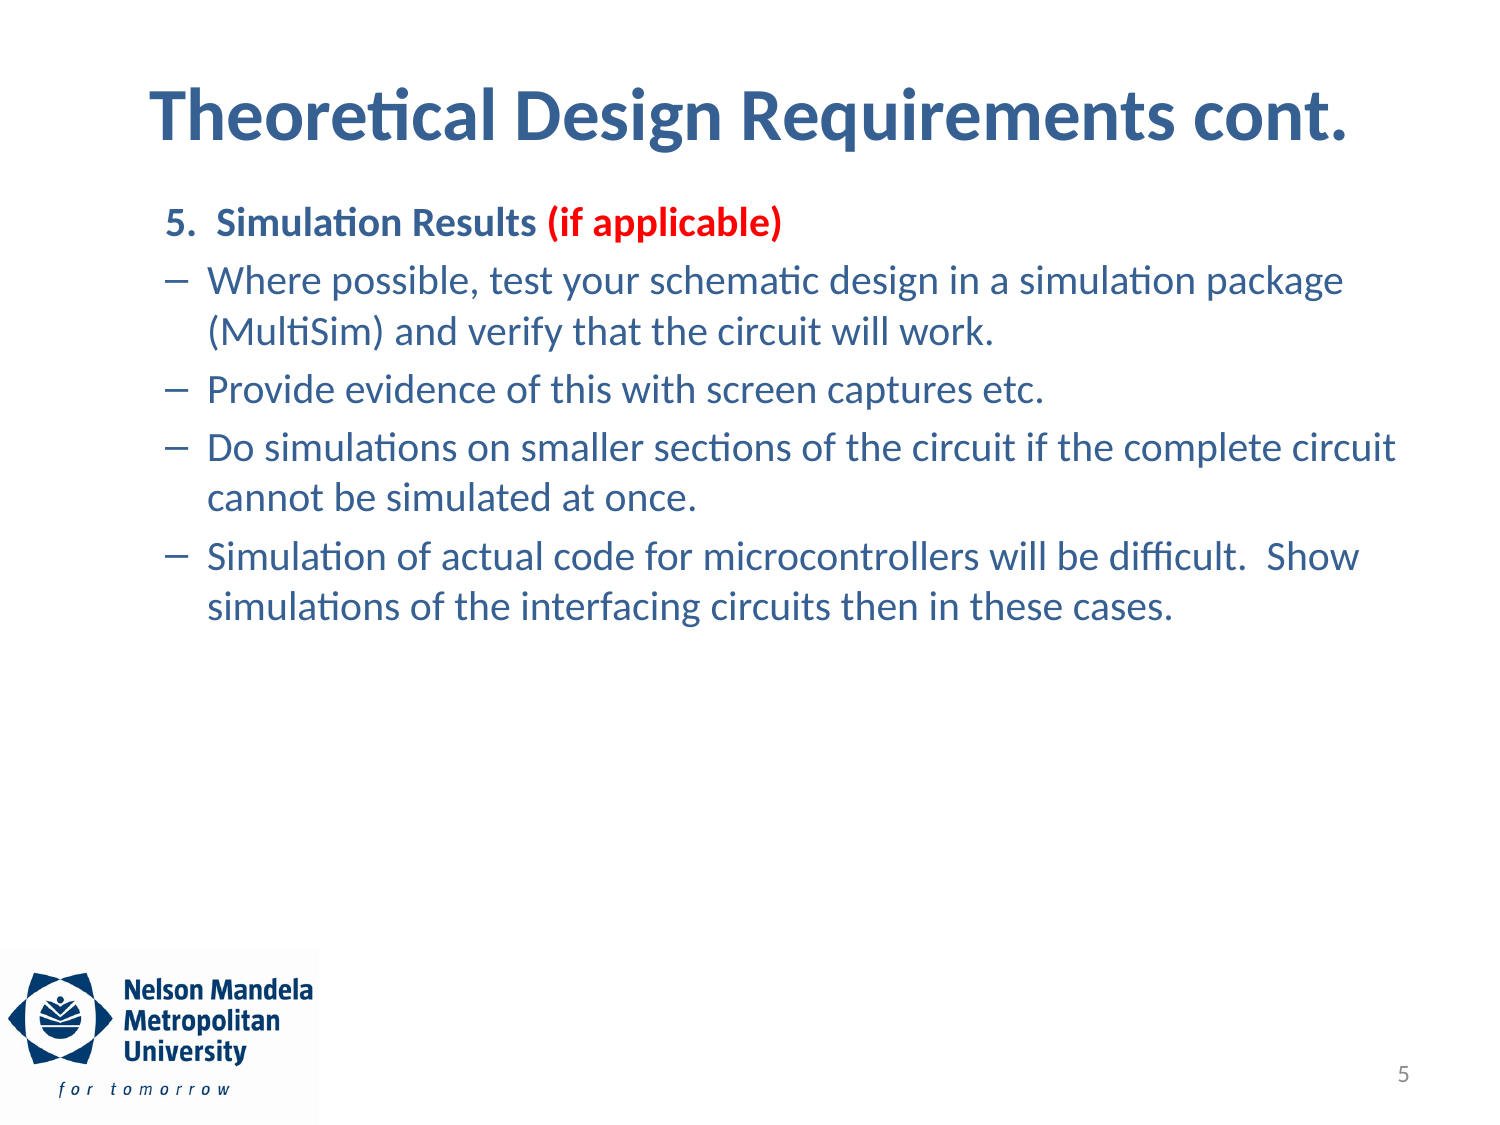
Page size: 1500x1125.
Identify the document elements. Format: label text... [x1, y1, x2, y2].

list 5. Simulation Results (if applicable) Where possible, test your schematic design in a simulation package (MultiSim) and verify that the circuit will work. Provide evidence of this with screen captures etc. Do simulations on smaller sections of the circuit if the complete circuit cannot be simulated at once. Simulation of actual code for microcontrollers will be difficult. Show simulations of the interfacing circuits then in these cases. [74, 187, 1426, 1006]
title Theoretical Design Requirements cont. [74, 44, 1426, 176]
picture [0, 949, 319, 1125]
slide_number 5 [1074, 1042, 1425, 1103]
